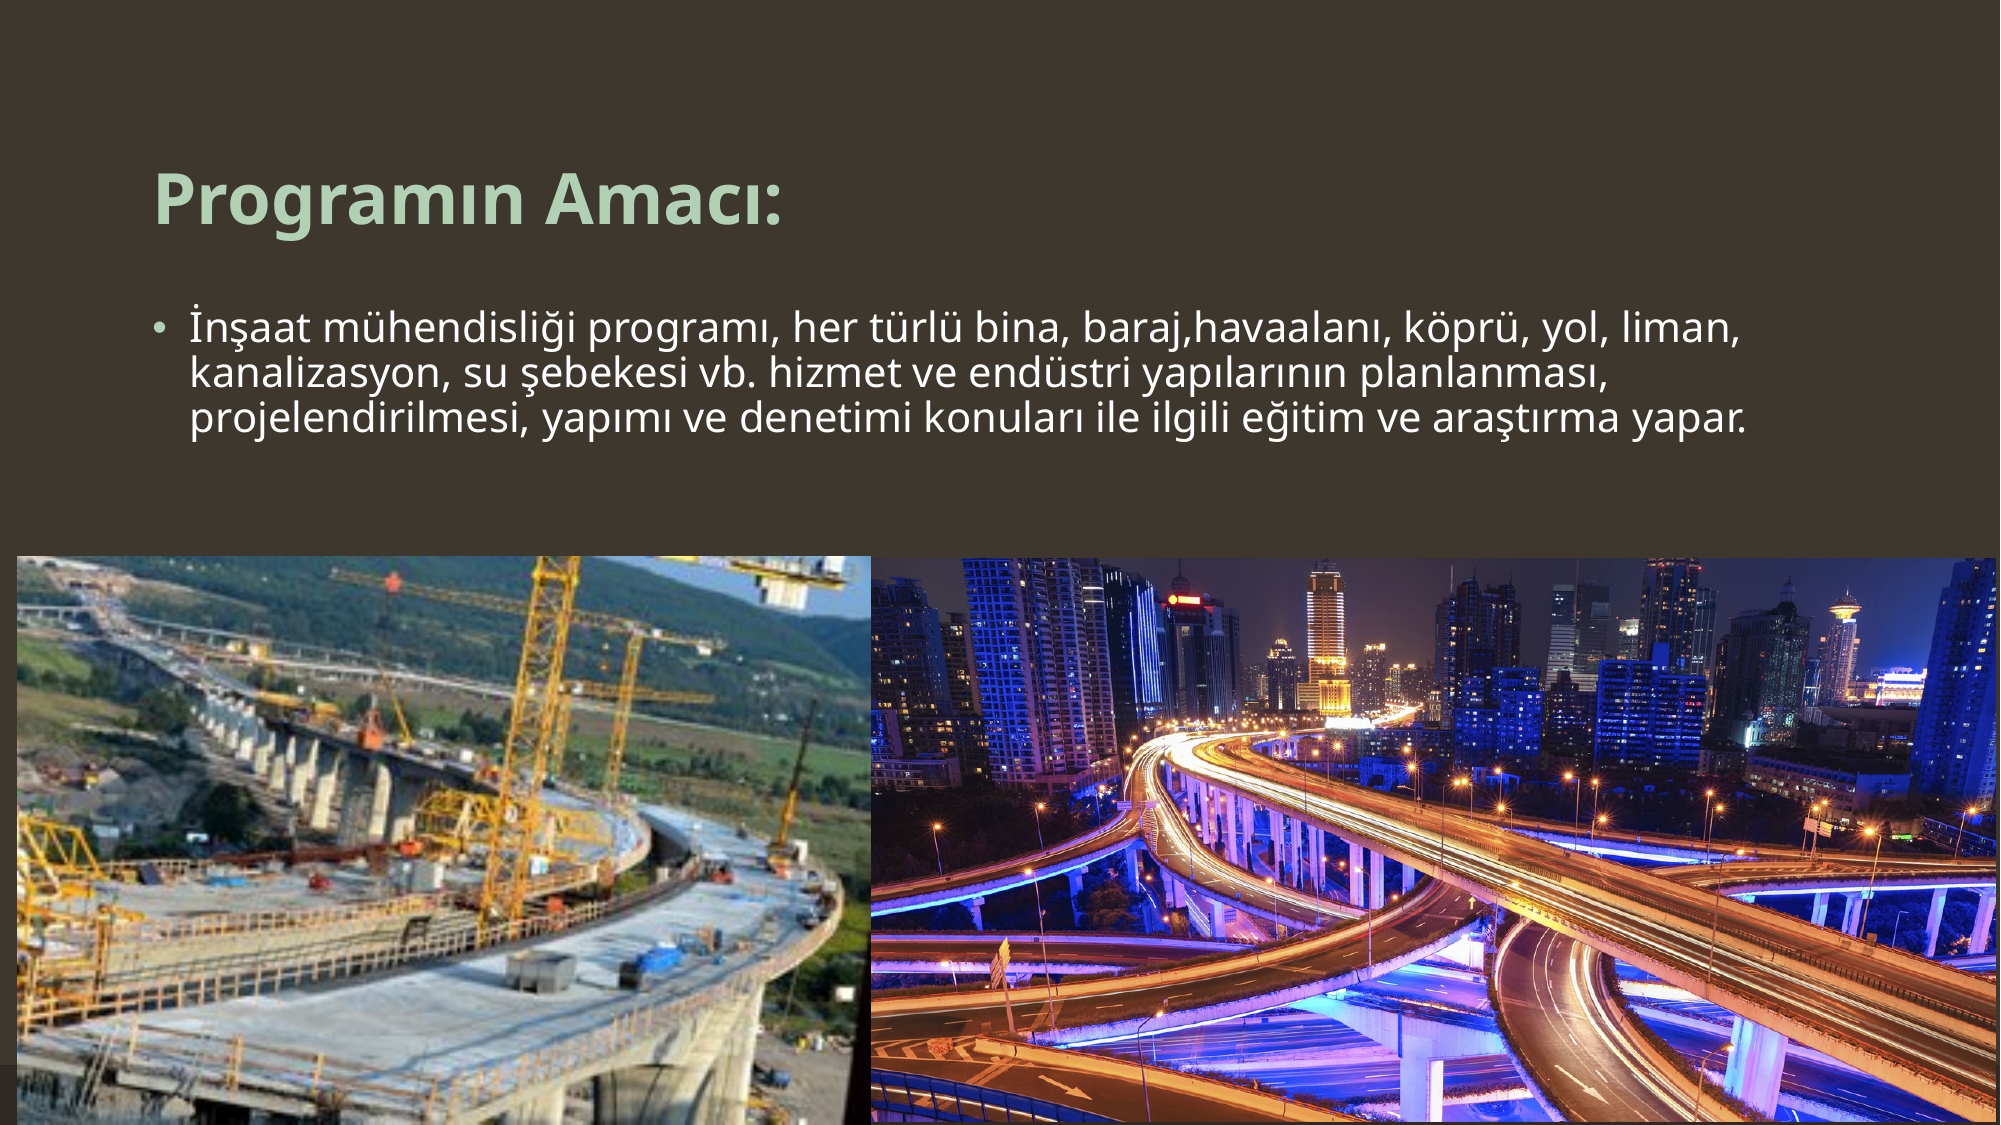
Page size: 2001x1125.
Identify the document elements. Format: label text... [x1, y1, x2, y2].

title Programın Amacı: [137, 59, 1863, 248]
list İnşaat mühendisliği programı, her türlü bina, baraj,havaalanı, köprü, yol, liman, kanalizasyon, su şebekesi vb. hizmet ve endüstri yapılarının planlanması, projelendirilmesi, yapımı ve denetimi konuları ile ilgili eğitim ve araştırma yapar. [137, 299, 1863, 558]
picture [17, 556, 1996, 1125]
